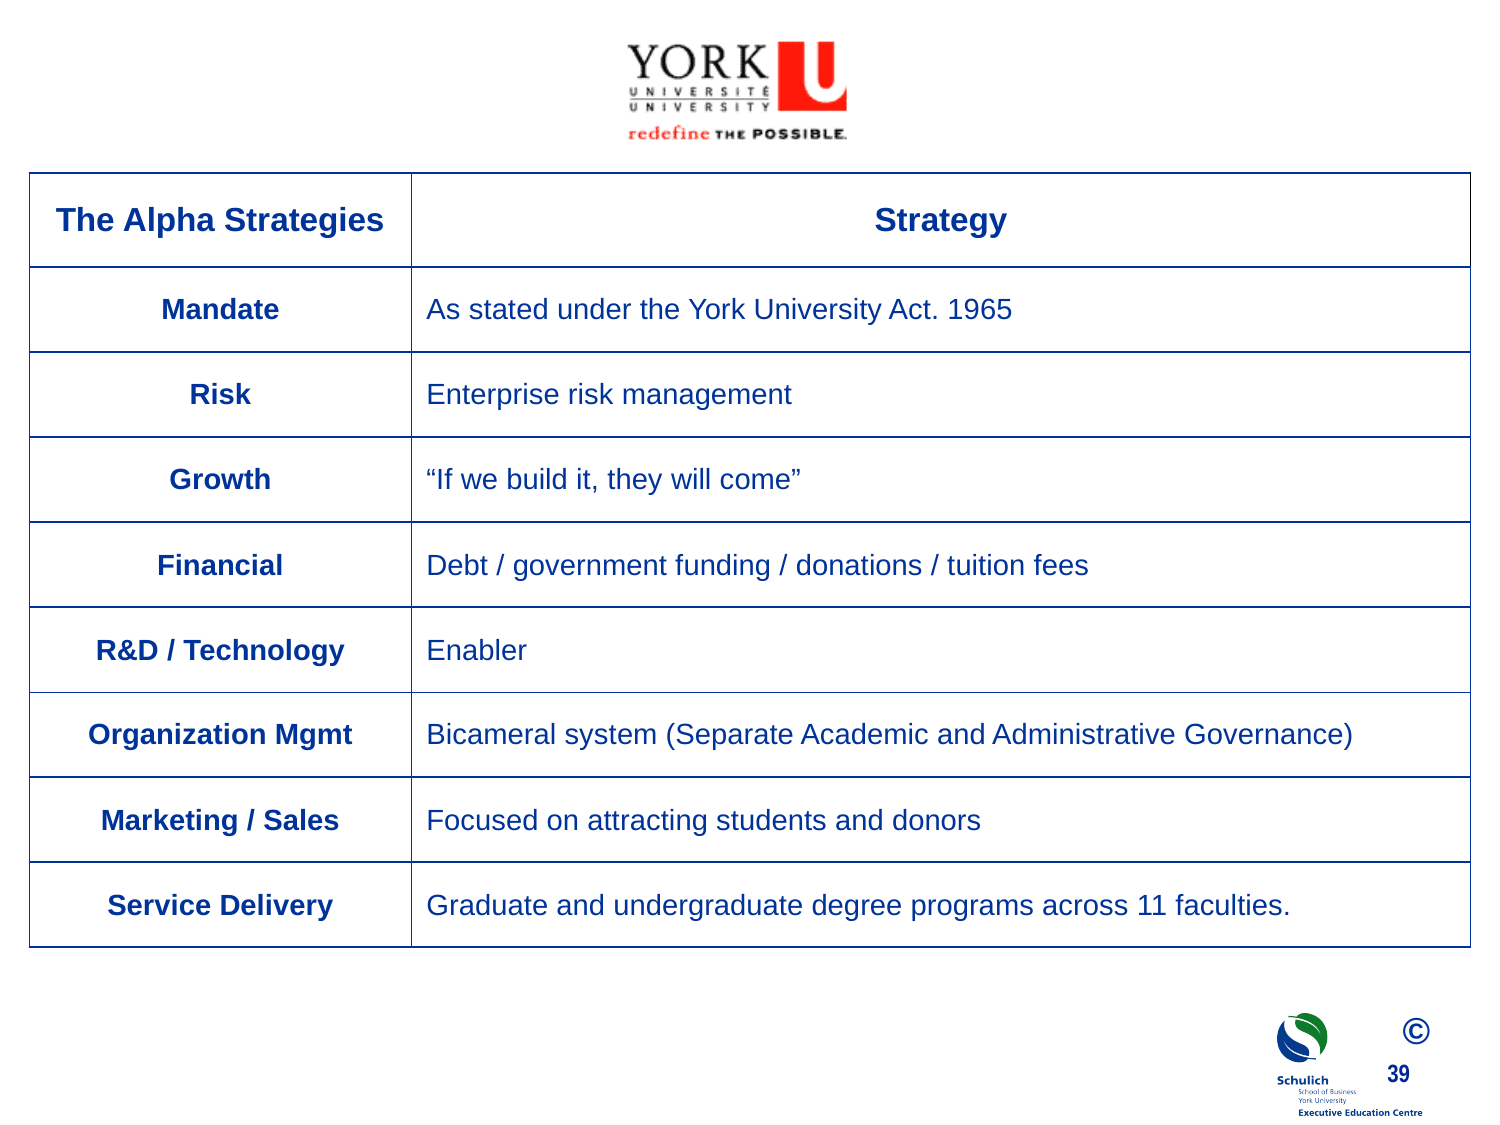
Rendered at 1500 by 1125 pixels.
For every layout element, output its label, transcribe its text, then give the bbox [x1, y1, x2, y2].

table_cell Financial [30, 523, 411, 606]
table_cell Enterprise risk management [412, 353, 1470, 436]
table_cell Organization Mgmt [30, 693, 411, 776]
table_header Strategy [412, 174, 1470, 266]
table_cell Focused on attracting students and donors [412, 778, 1470, 861]
picture [1274, 1011, 1424, 1042]
table_cell As stated under the York University Act. 1965 [412, 268, 1470, 351]
picture [599, 19, 862, 163]
table_cell Mandate [30, 268, 411, 351]
table_cell Debt / government funding / donations / tuition fees [412, 523, 1470, 606]
table_cell Growth [30, 438, 411, 521]
text_box 39 [1074, 1042, 1425, 1103]
table_header The Alpha Strategies [30, 174, 411, 266]
table_cell R&D / Technology [30, 608, 411, 692]
table_cell Bicameral system (Separate Academic and Administrative Governance) [412, 693, 1470, 776]
table_cell Service Delivery [30, 863, 411, 946]
table_cell “If we build it, they will come” [412, 438, 1470, 521]
table_cell Marketing / Sales [30, 778, 411, 861]
table_cell Enabler [412, 608, 1470, 692]
table_cell Graduate and undergraduate degree programs across 11 faculties. [412, 863, 1470, 946]
picture [1274, 1103, 1424, 1118]
table_cell Risk [30, 353, 411, 436]
